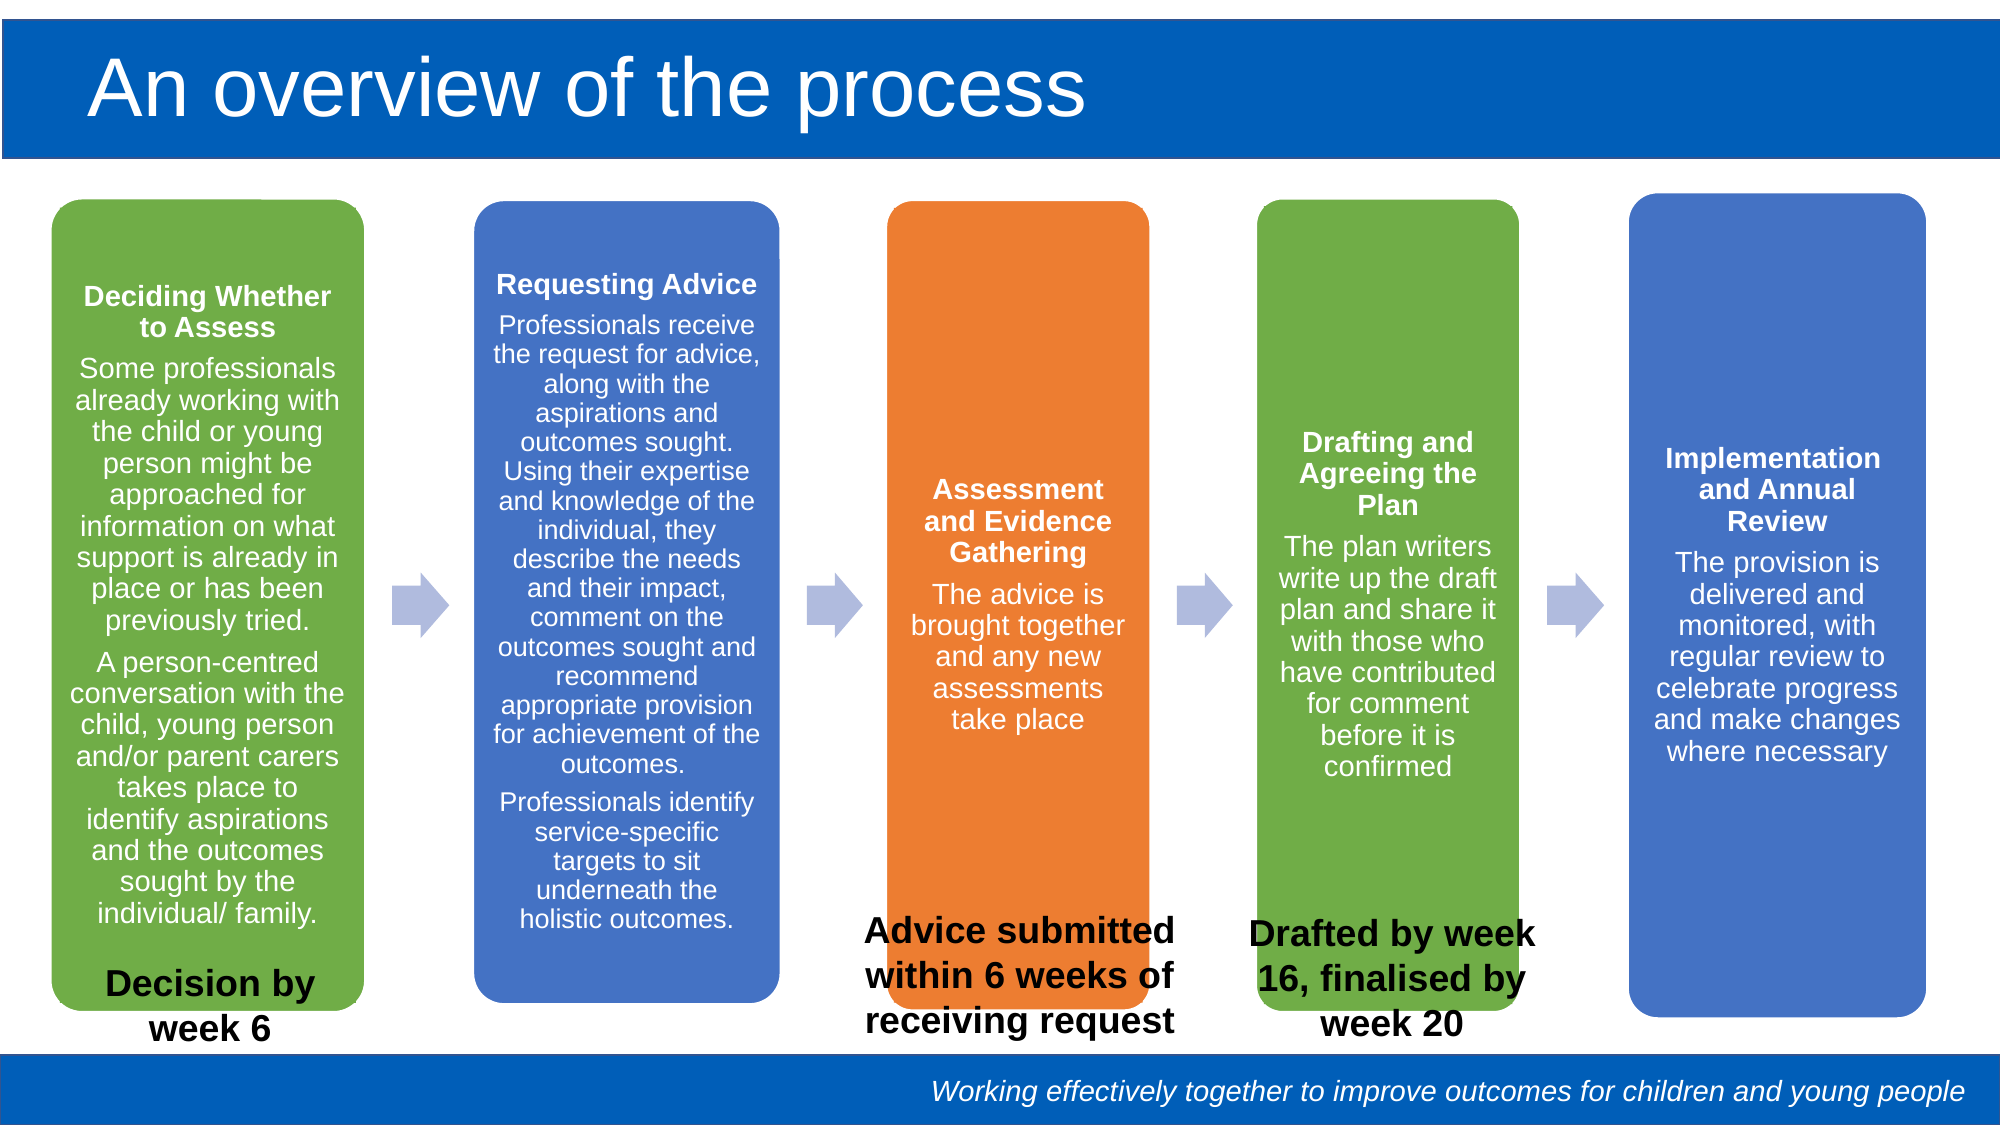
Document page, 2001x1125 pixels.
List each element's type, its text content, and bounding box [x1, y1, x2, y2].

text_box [473, 200, 781, 1005]
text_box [1176, 572, 1233, 639]
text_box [50, 198, 366, 1013]
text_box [1256, 198, 1521, 1013]
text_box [886, 200, 1151, 1011]
text_box [2, 19, 72, 159]
text_box Drafted by week 16, finalised by week 20 [1220, 901, 1564, 1051]
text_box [1547, 572, 1605, 639]
text_box [1741, 19, 2000, 159]
text_box [0, 1054, 2000, 1125]
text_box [1627, 192, 1928, 1019]
text_box Decision by week 6 [72, 1013, 348, 1056]
text_box Advice submitted within 6 weeks of receiving request [848, 898, 1192, 1048]
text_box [392, 572, 450, 639]
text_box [806, 572, 863, 639]
text_box Working effectively together to improve outcomes for children and young people [916, 1064, 2000, 1115]
title An overview of the process [72, 0, 1741, 186]
